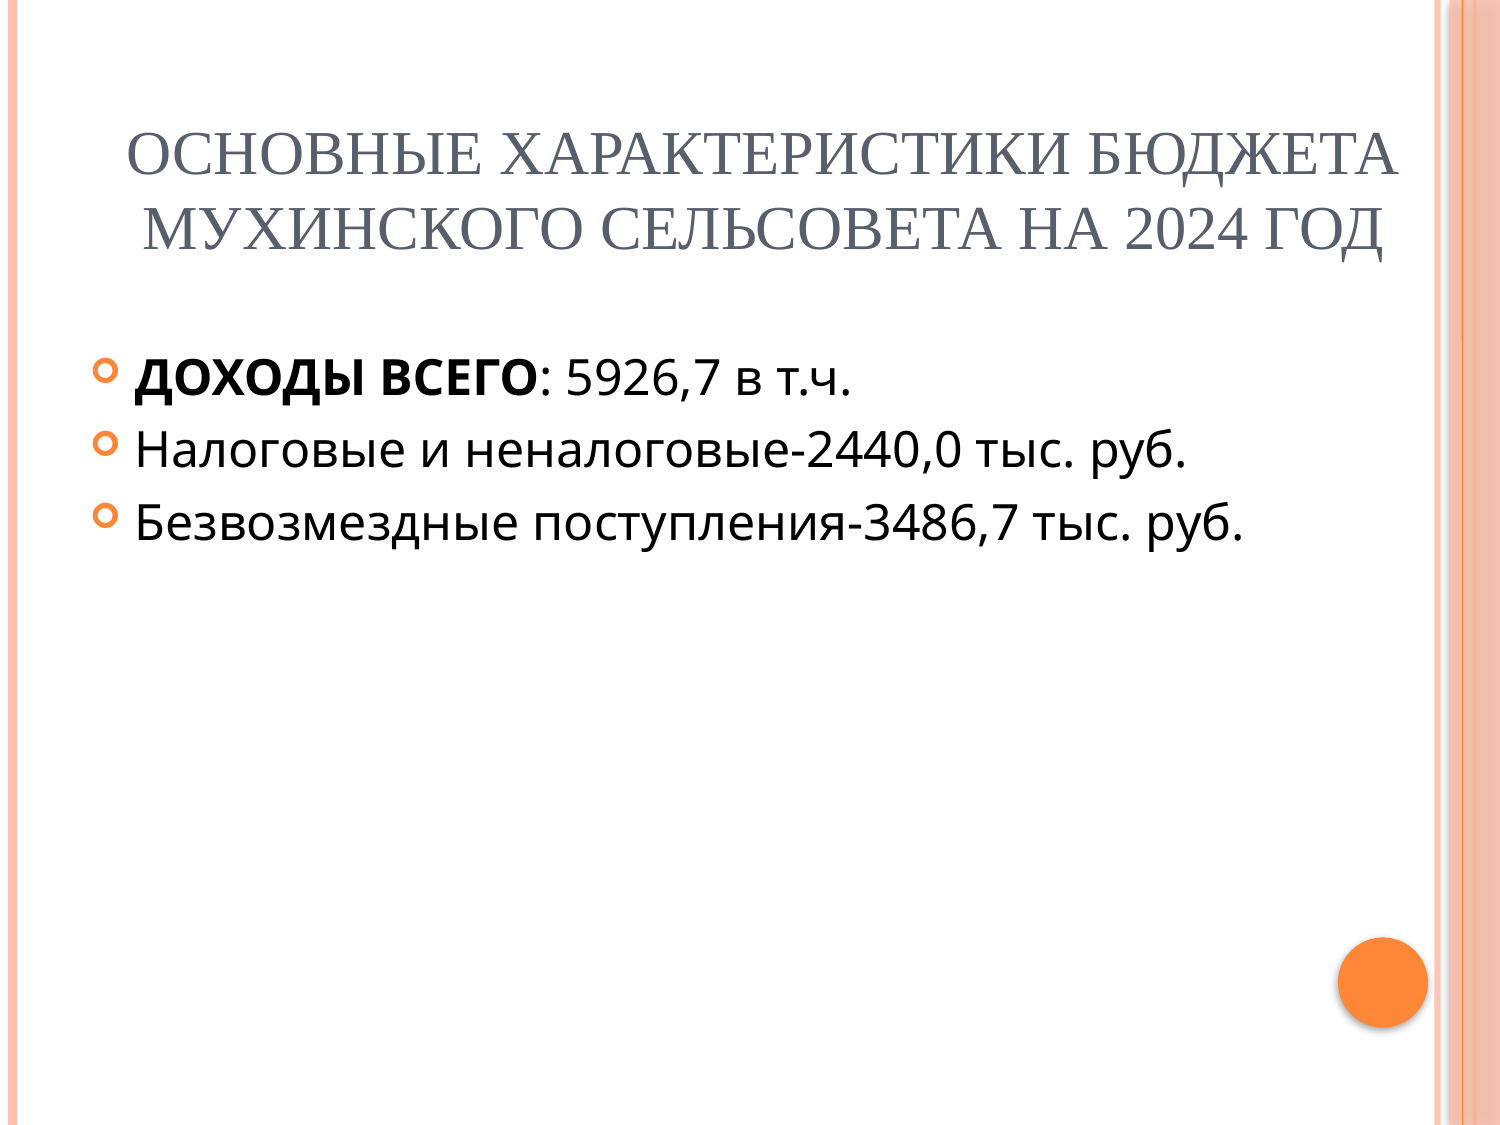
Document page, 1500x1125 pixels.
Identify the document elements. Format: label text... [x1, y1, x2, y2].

list ДОХОДЫ ВСЕГО: 5926,7 в т.ч. Налоговые и неналоговые-2440,0 тыс. руб. Безвозмездные поступления-3486,7 тыс. руб. [75, 338, 1300, 1062]
title Основные характеристики бюджета Мухинского сельсовета на 2024 год [75, 52, 1454, 270]
